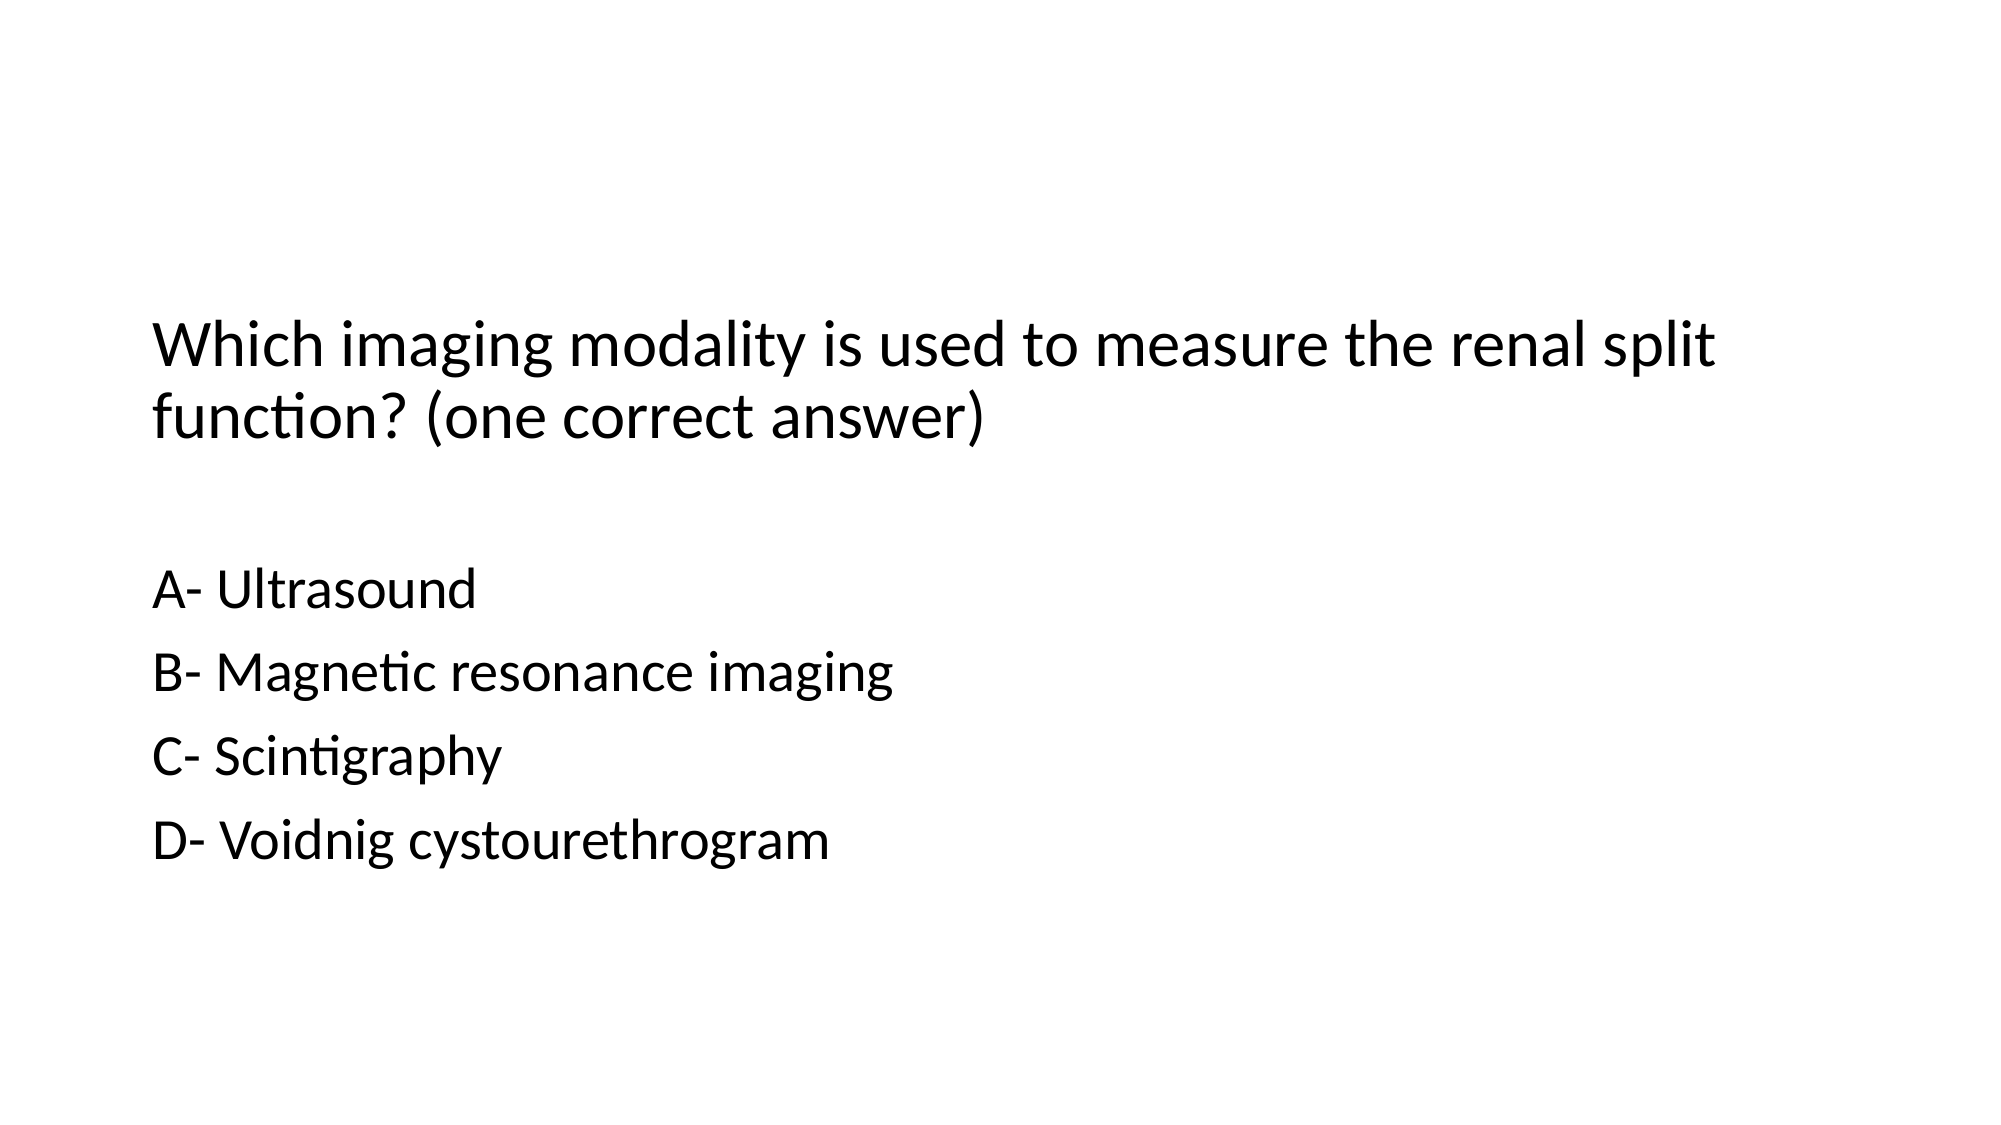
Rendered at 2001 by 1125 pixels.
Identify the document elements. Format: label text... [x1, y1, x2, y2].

list Which imaging modality is used to measure the renal split function? (one correct answer) A- Ultrasound B- Magnetic resonance imaging C- Scintigraphy D- Voidnig cystourethrogram [137, 301, 1863, 1016]
